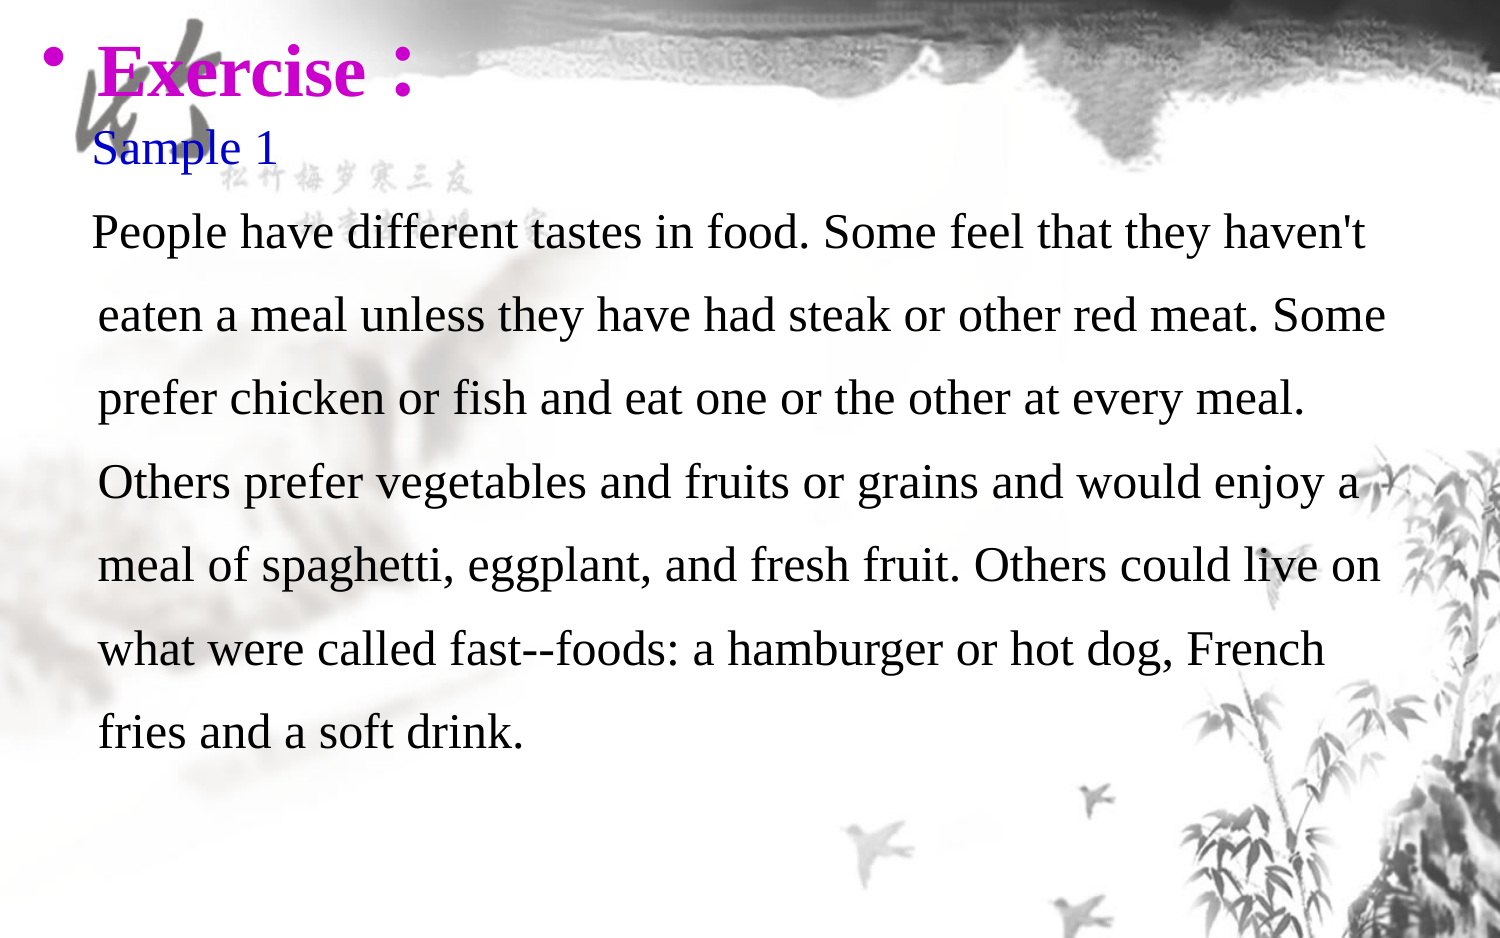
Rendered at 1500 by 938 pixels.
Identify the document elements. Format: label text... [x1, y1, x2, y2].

list Exercise： Sample 1 People have different tastes in food. Some feel that they haven't eaten a meal unless they have had steak or other red meat. Some prefer chicken or fish and eat one or the other at every meal. Others prefer vegetables and fruits or grains and would enjoy a meal of spaghetti, eggplant, and fresh fruit. Others could live on what were called fast--foods: a hamburger or hot dog, French fries and a soft drink. [26, 13, 1432, 834]
picture [0, 0, 1500, 938]
